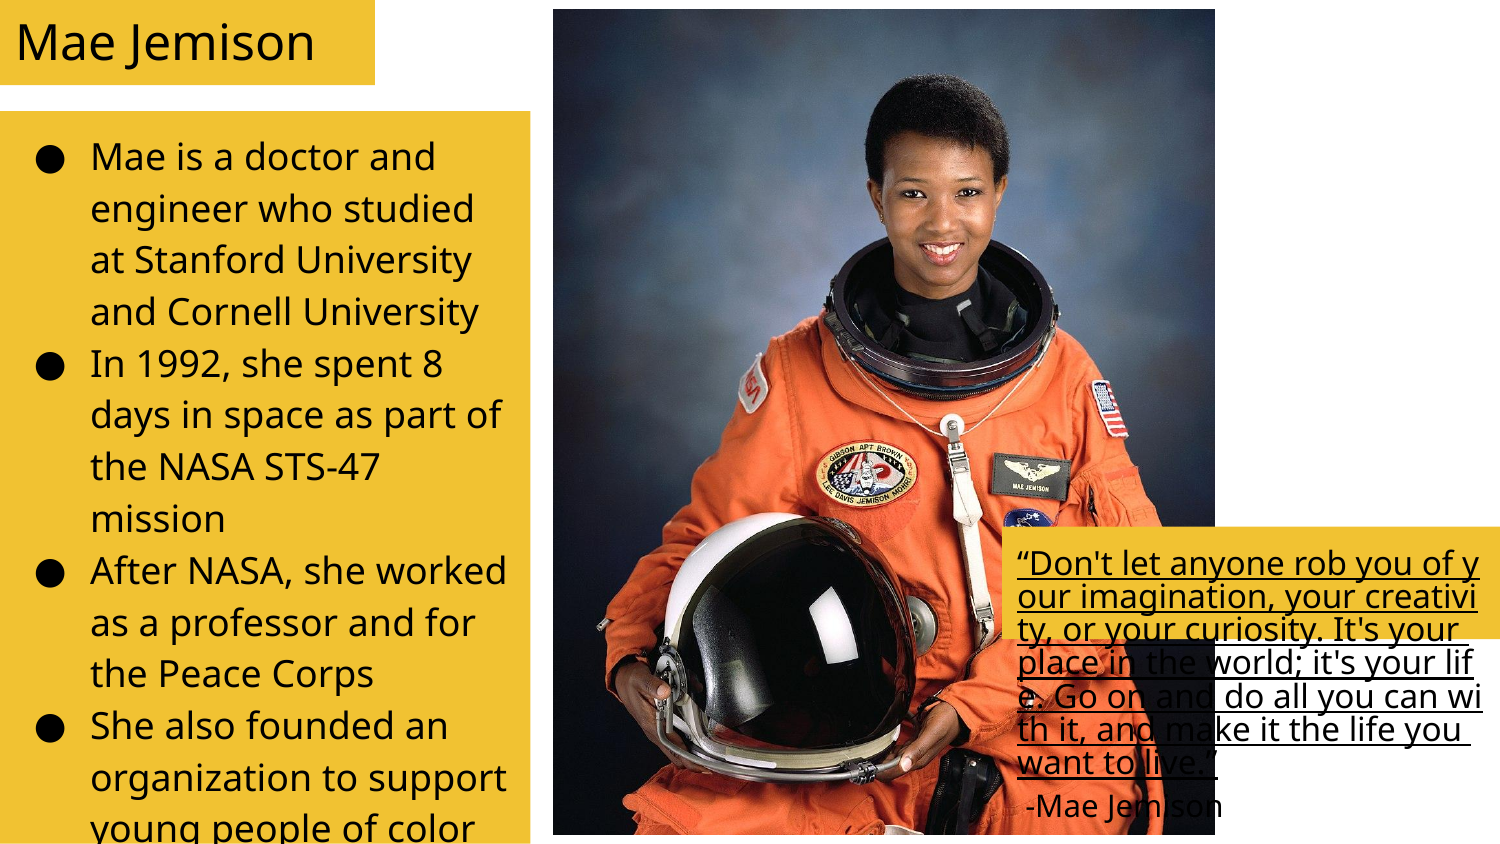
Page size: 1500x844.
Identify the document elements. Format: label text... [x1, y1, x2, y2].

title Mae Jemison [0, 0, 375, 86]
list Mae is a doctor and engineer who studied at Stanford University and Cornell University In 1992, she spent 8 days in space as part of the NASA STS-47 mission After NASA, she worked as a professor and for the Peace Corps She also founded an organization to support young people of color in the sciences [0, 111, 531, 844]
picture [553, 8, 1215, 835]
text_box “Don't let anyone rob you of your imagination, your creativity, or your curiosity. It's your place in the world; it's your life. Go on and do all you can with it, and make it the life you want to live.” -Mae Jemison [1219, 526, 1500, 640]
